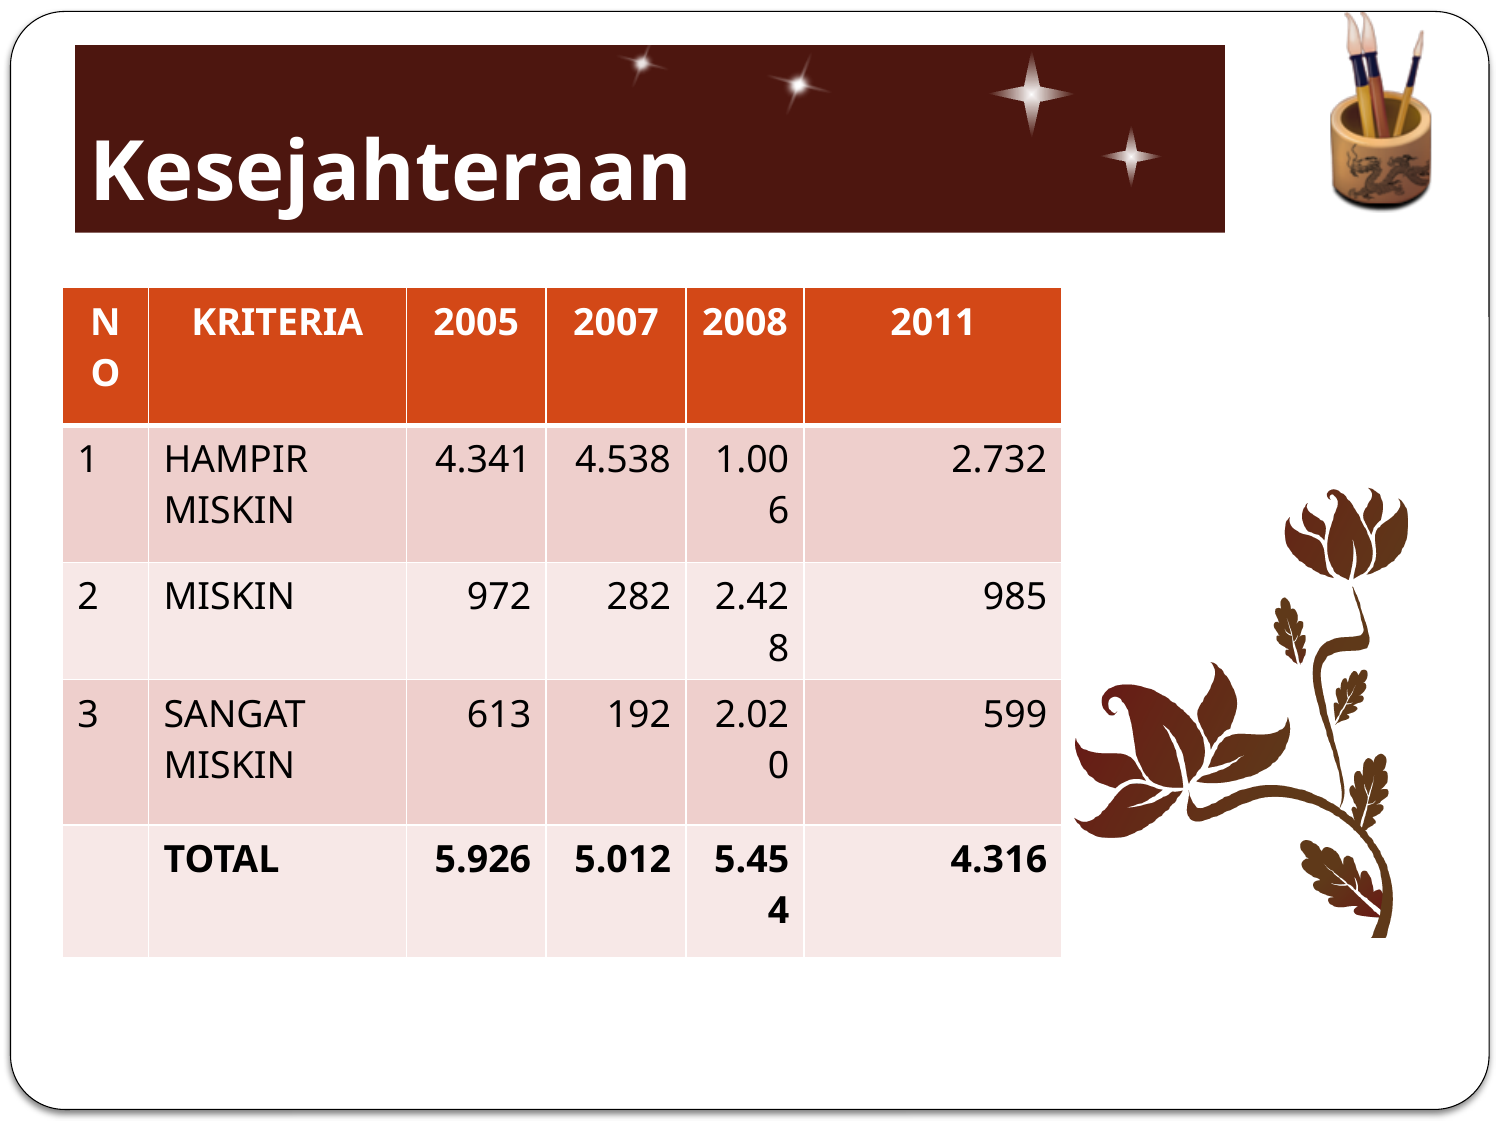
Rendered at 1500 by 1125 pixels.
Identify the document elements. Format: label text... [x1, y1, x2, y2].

table_cell 985 [805, 563, 1061, 679]
table_cell 4.341 [407, 428, 545, 562]
table_header KRITERIA [149, 288, 406, 423]
table_cell 192 [547, 680, 685, 824]
table_header 2011 [805, 288, 1061, 423]
table_cell 599 [805, 680, 1061, 824]
picture [450, 0, 850, 184]
table_cell HAMPIR MISKIN [149, 428, 406, 562]
table_cell 282 [547, 563, 685, 679]
text_box [987, 49, 1075, 138]
table_cell 4.316 [805, 826, 1061, 957]
table_cell 2.732 [805, 428, 1061, 562]
table_cell 4.538 [547, 428, 685, 562]
table_cell 5.012 [547, 826, 685, 957]
table_header NO [63, 288, 148, 423]
table_cell 972 [407, 563, 545, 679]
table_cell 2.020 [687, 680, 803, 824]
table_cell [63, 826, 148, 957]
picture [1278, 12, 1480, 213]
text_box [1099, 124, 1163, 188]
table_cell 613 [407, 680, 545, 824]
table_header 2005 [407, 288, 545, 423]
table_cell TOTAL [149, 826, 406, 957]
table_cell MISKIN [149, 563, 406, 679]
table_cell 5.454 [687, 826, 803, 957]
title Kesejahteraan [75, 45, 1225, 233]
table_header 2008 [687, 288, 803, 423]
table_cell 1.006 [687, 428, 803, 562]
picture [1074, 487, 1408, 938]
table_cell 3 [63, 680, 148, 824]
table_header 2007 [547, 288, 685, 423]
table_cell 5.926 [407, 826, 545, 957]
table_cell 1 [63, 428, 148, 562]
table_cell 2 [63, 563, 148, 679]
table_cell SANGAT MISKIN [149, 680, 406, 824]
table_cell 2.428 [687, 563, 803, 679]
